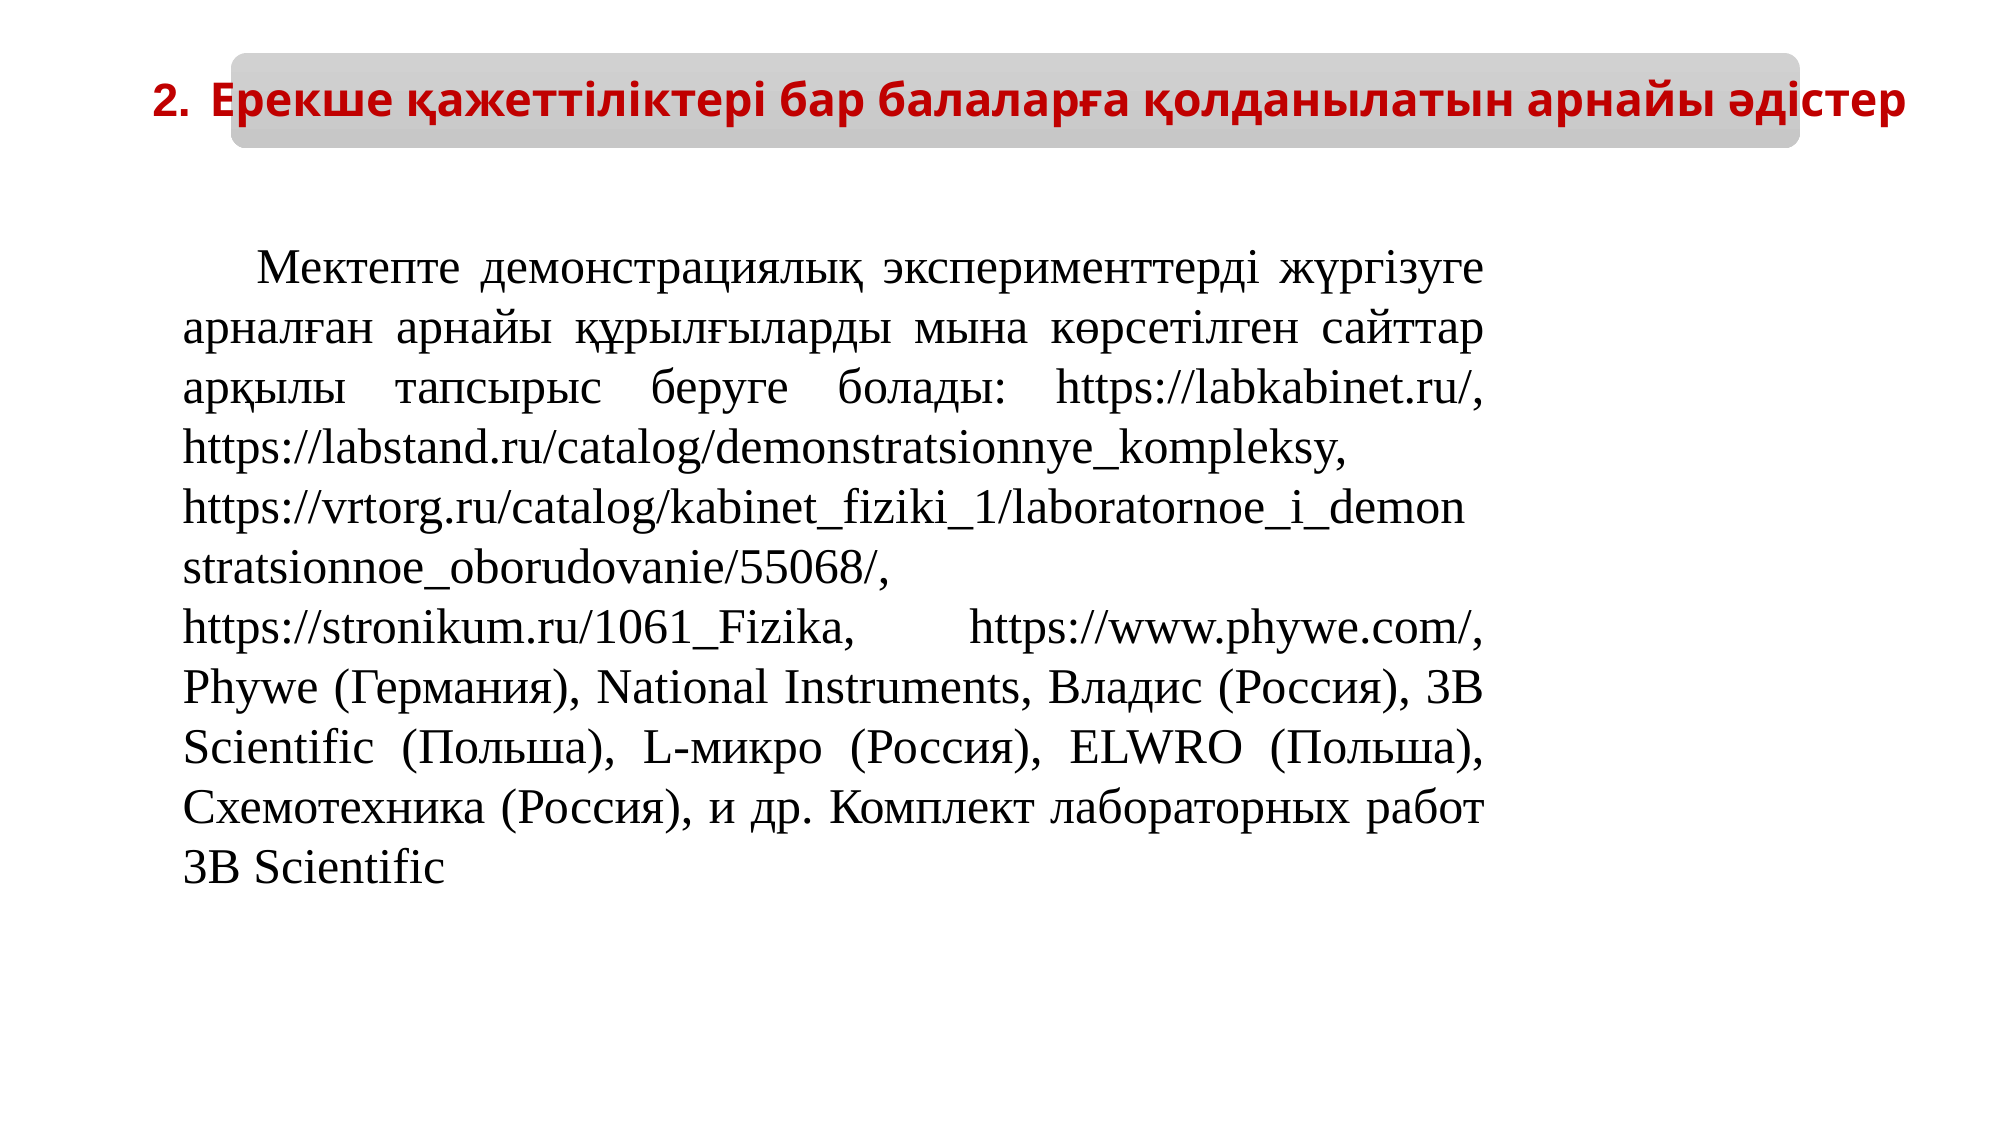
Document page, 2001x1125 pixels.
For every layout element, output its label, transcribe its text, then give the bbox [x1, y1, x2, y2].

text_box Мектепте демонстрациялық эксперименттерді жүргізуге арналған арнайы құрылғыларды мына көрсетілген сайттар арқылы тапсырыс беруге болады: https://labkabinet.ru/, https://labstand.ru/catalog/demonstratsionnye_kompleksy, https://vrtorg.ru/catalog/kabinet_fiziki_1/laboratornoe_i_demonstratsionnoe_oborudovanie/55068/, https://stronikum.ru/1061_Fizika, https://www.phywe.com/, Phywe (Германия), National Instruments, Владис (Россия), 3B Scientific (Польша), L-микро (Россия), ELWRO (Польша), Схемотехника (Россия), и др. Комплект лабораторных работ 3B Scientific [167, 226, 1500, 902]
text_box [233, 142, 1798, 149]
title 2. Ерекше қажеттіліктері бар балаларға қолданылатын арнайы әдістер [130, 48, 1931, 142]
